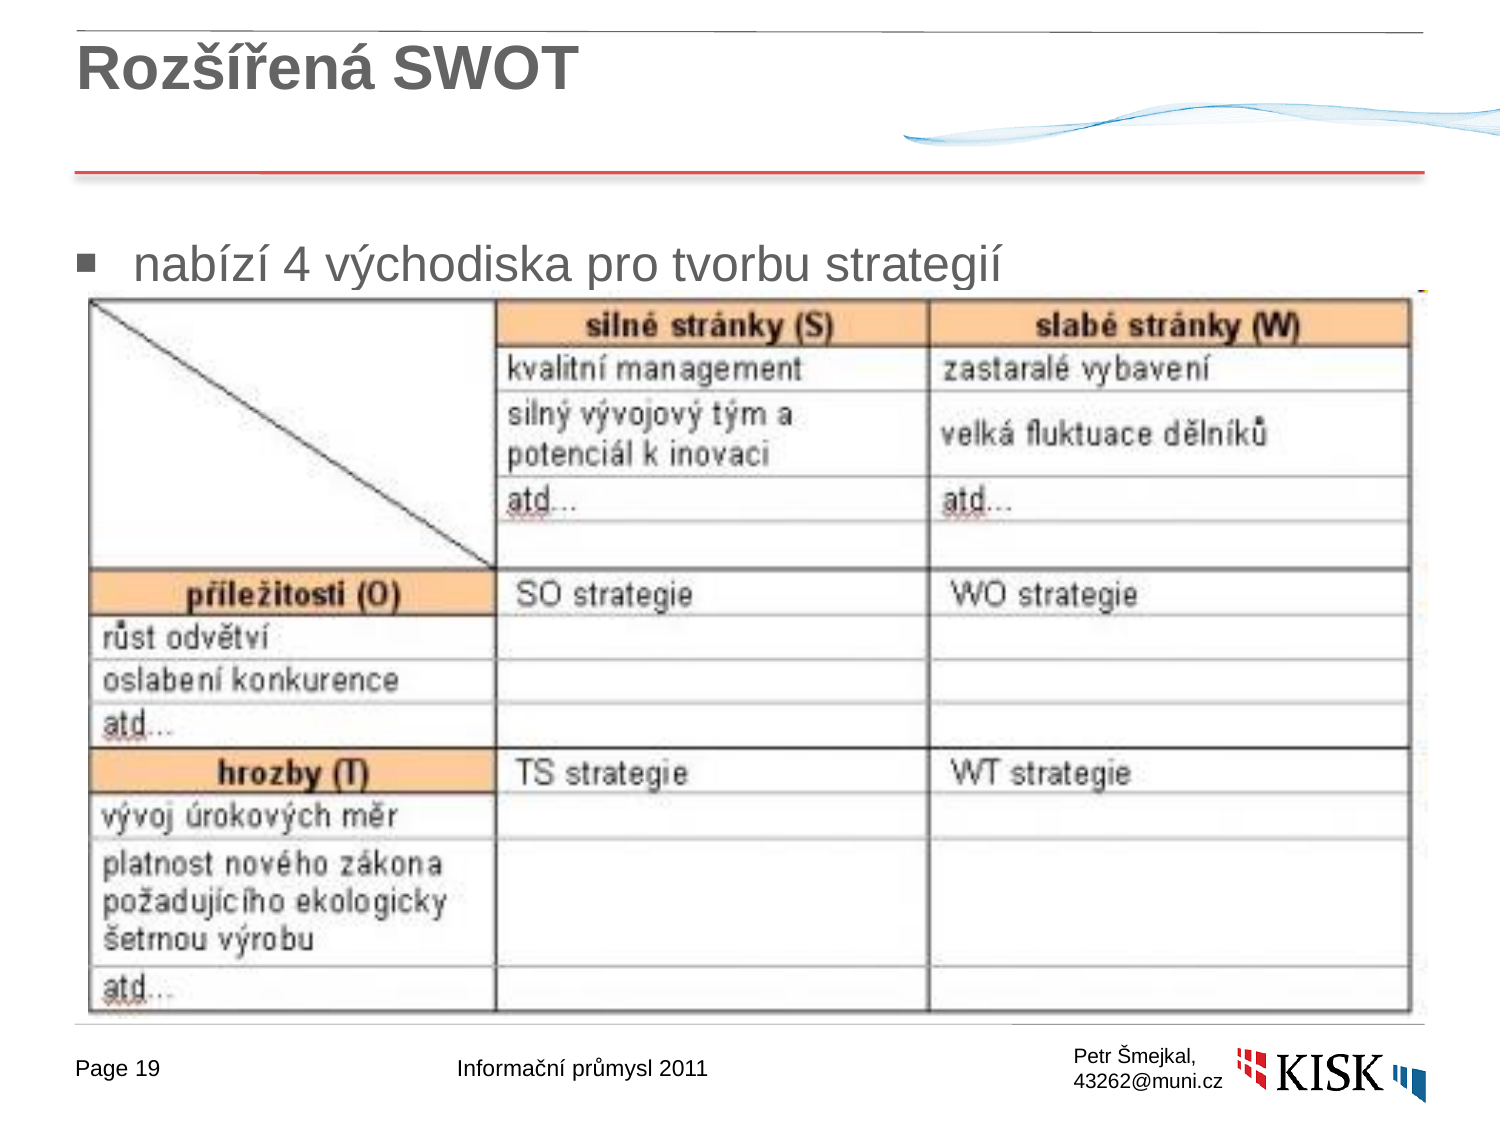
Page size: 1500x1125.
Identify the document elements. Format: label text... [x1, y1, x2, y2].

picture [1318, 101, 1500, 149]
list nabízí 4 východiska pro tvorbu strategií [74, 231, 1426, 974]
picture [88, 290, 1429, 1019]
picture [1237, 1046, 1426, 1103]
title Rozšířená SWOT [76, 32, 1318, 175]
